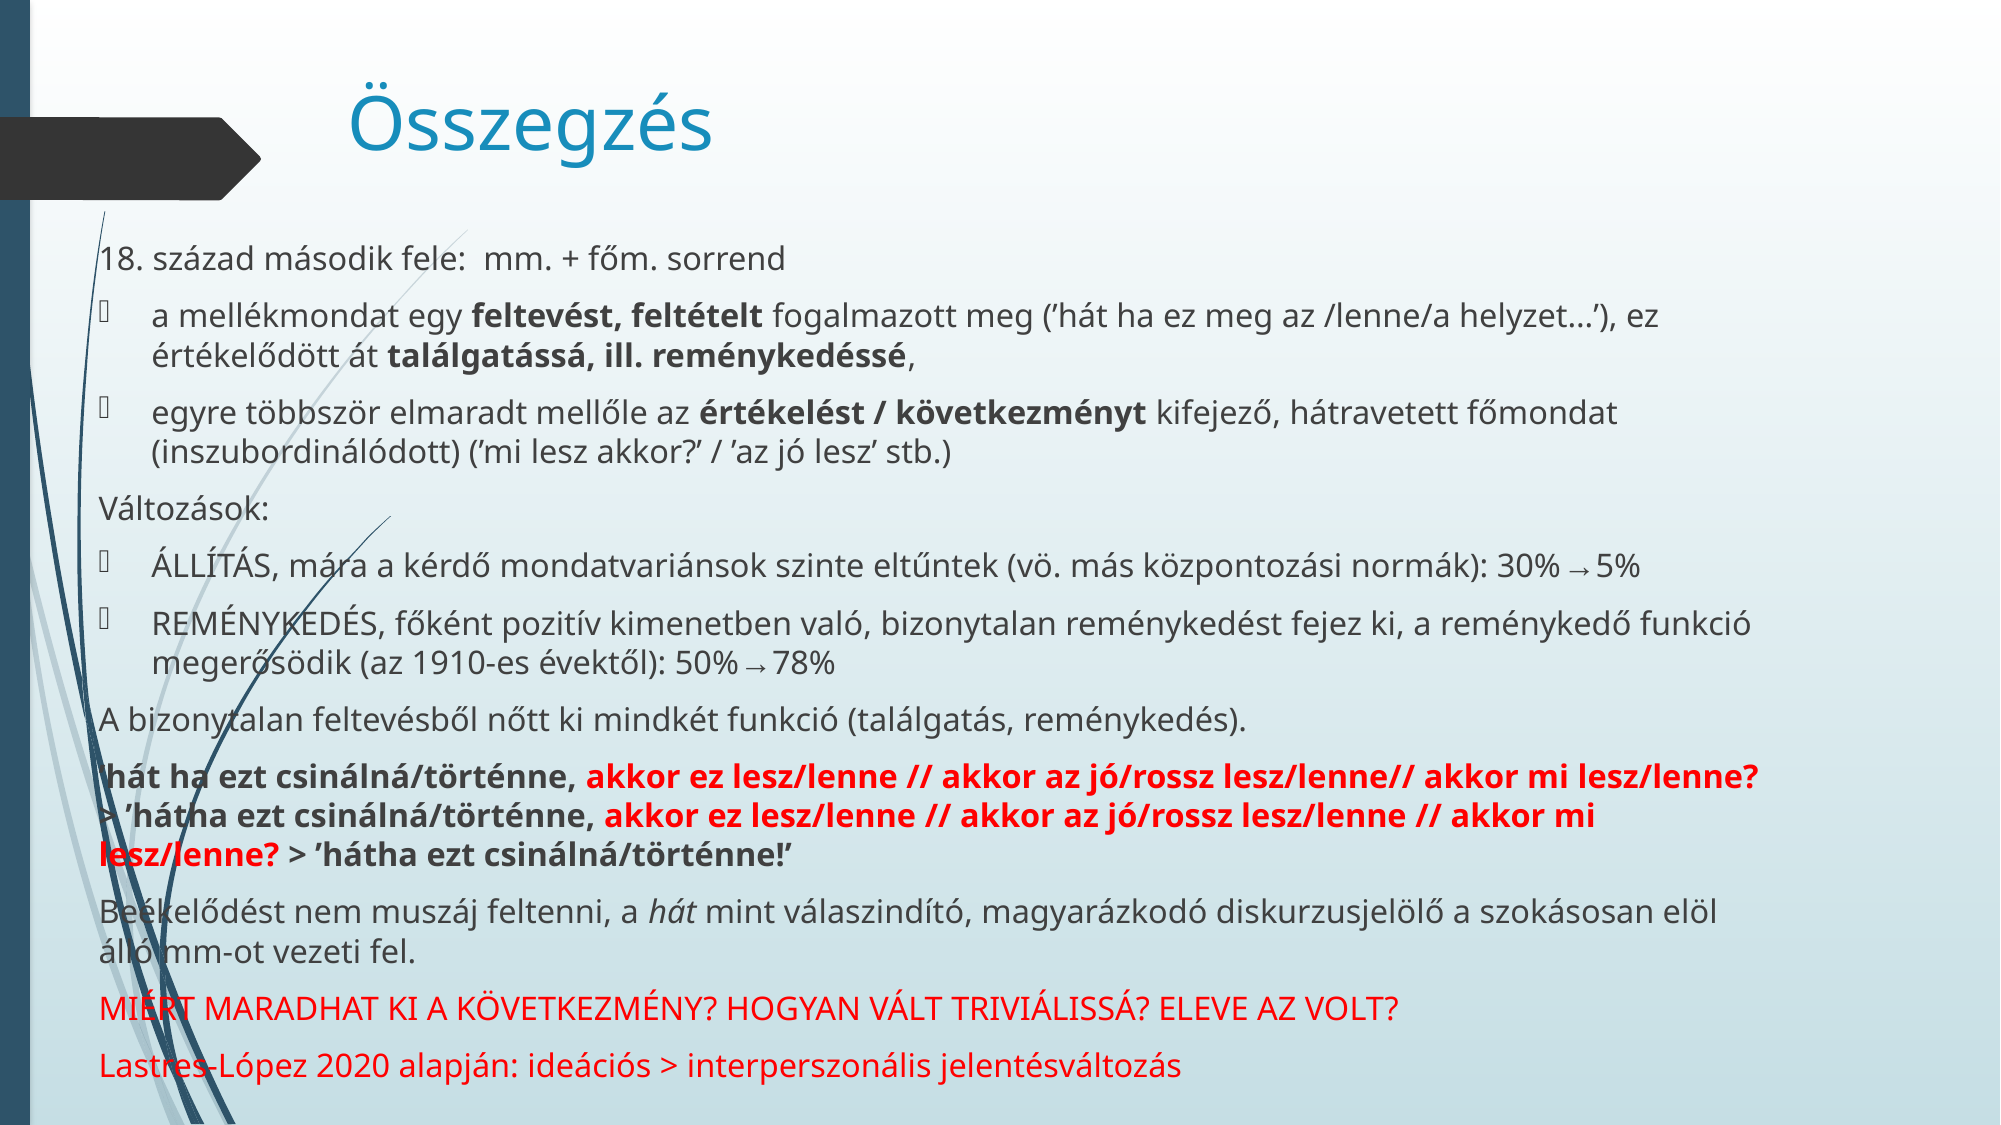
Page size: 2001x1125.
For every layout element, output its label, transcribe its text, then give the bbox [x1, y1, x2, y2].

title Összegzés [332, 67, 1923, 286]
list 18. század második fele: mm. + főm. sorrend a mellékmondat egy feltevést, feltételt fogalmazott meg (’hát ha ez meg az /lenne/a helyzet…’), ez értékelődött át találgatássá, ill. reménykedéssé, egyre többször elmaradt mellőle az értékelést / következményt kifejező, hátravetett főmondat (inszubordinálódott) (’mi lesz akkor?’ / ’az jó lesz’ stb.) Változások: ÁLLÍTÁS, mára a kérdő mondatvariánsok szinte eltűntek (vö. más központozási normák): 30%→5% REMÉNYKEDÉS, főként pozitív kimenetben való, bizonytalan reménykedést fejez ki, a reménykedő funkció megerősödik (az 1910-es évektől): 50%→78% A bizonytalan feltevésből nőtt ki mindkét funkció (találgatás, reménykedés). ’hát ha ezt csinálná/történne, akkor ez lesz/lenne // akkor az jó/rossz lesz/lenne// akkor mi lesz/lenne? > ’hátha ezt csinálná/történne, akkor ez lesz/lenne // akkor az jó/rossz lesz/lenne // akkor mi lesz/lenne? > ’hátha ezt csinálná/történne!’ Beékelődést nem muszáj feltenni, a hát mint válaszindító, magyarázkodó diskurzusjelölő a szokásosan elöl álló mm-ot vezeti fel. MIÉRT MARADHAT KI A KÖVETKEZMÉNY? HOGYAN VÁLT TRIVIÁLISSÁ? ELEVE AZ VOLT? Lastres-López 2020 alapján: ideációs > interperszonális jelentésváltozás [83, 230, 1781, 1100]
